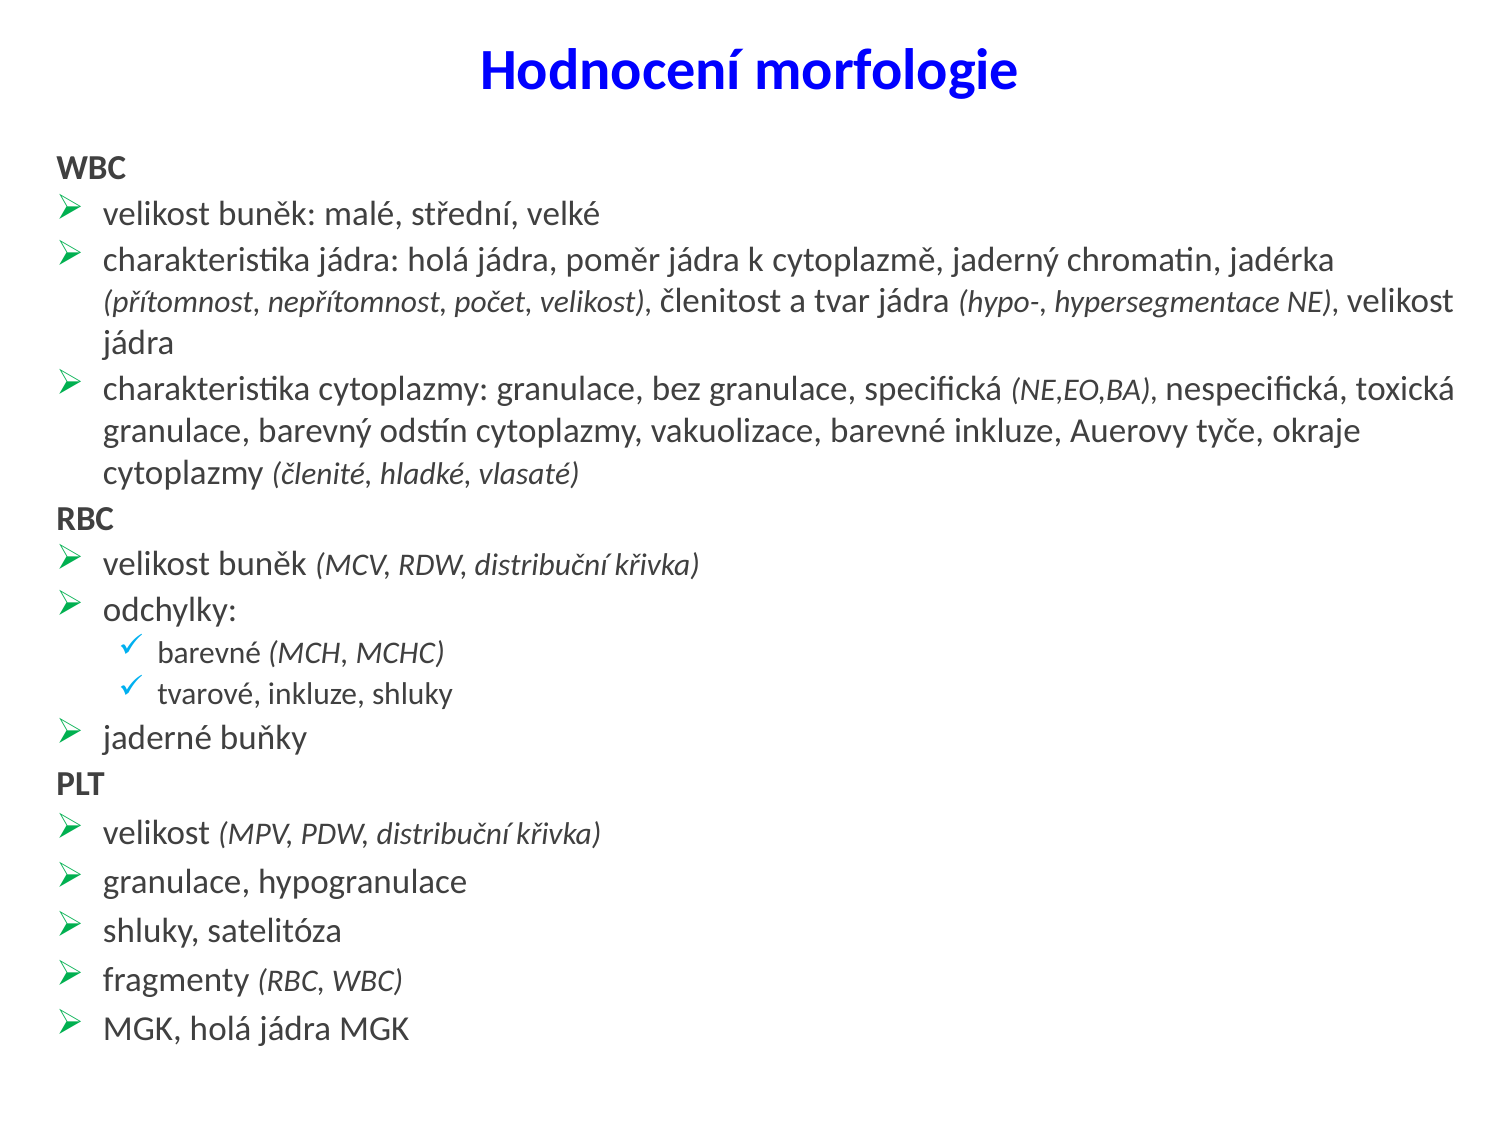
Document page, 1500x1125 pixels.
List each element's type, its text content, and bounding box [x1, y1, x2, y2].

list WBC velikost buněk: malé, střední, velké charakteristika jádra: holá jádra, poměr jádra k cytoplazmě, jaderný chromatin, jadérka (přítomnost, nepřítomnost, počet, velikost), členitost a tvar jádra (hypo-, hypersegmentace NE), velikost jádra charakteristika cytoplazmy: granulace, bez granulace, specifická (NE,EO,BA), nespecifická, toxická granulace, barevný odstín cytoplazmy, vakuolizace, barevné inkluze, Auerovy tyče, okraje cytoplazmy (členité, hladké, vlasaté) RBC velikost buněk (MCV, RDW, distribuční křivka) odchylky: barevné (MCH, MCHC) tvarové, inkluze, shluky jaderné buňky PLT velikost (MPV, PDW, distribuční křivka) granulace, hypogranulace shluky, satelitóza fragmenty (RBC, WBC) MGK, holá jádra MGK [41, 137, 1474, 1071]
title Hodnocení morfologie [112, 3, 1388, 129]
